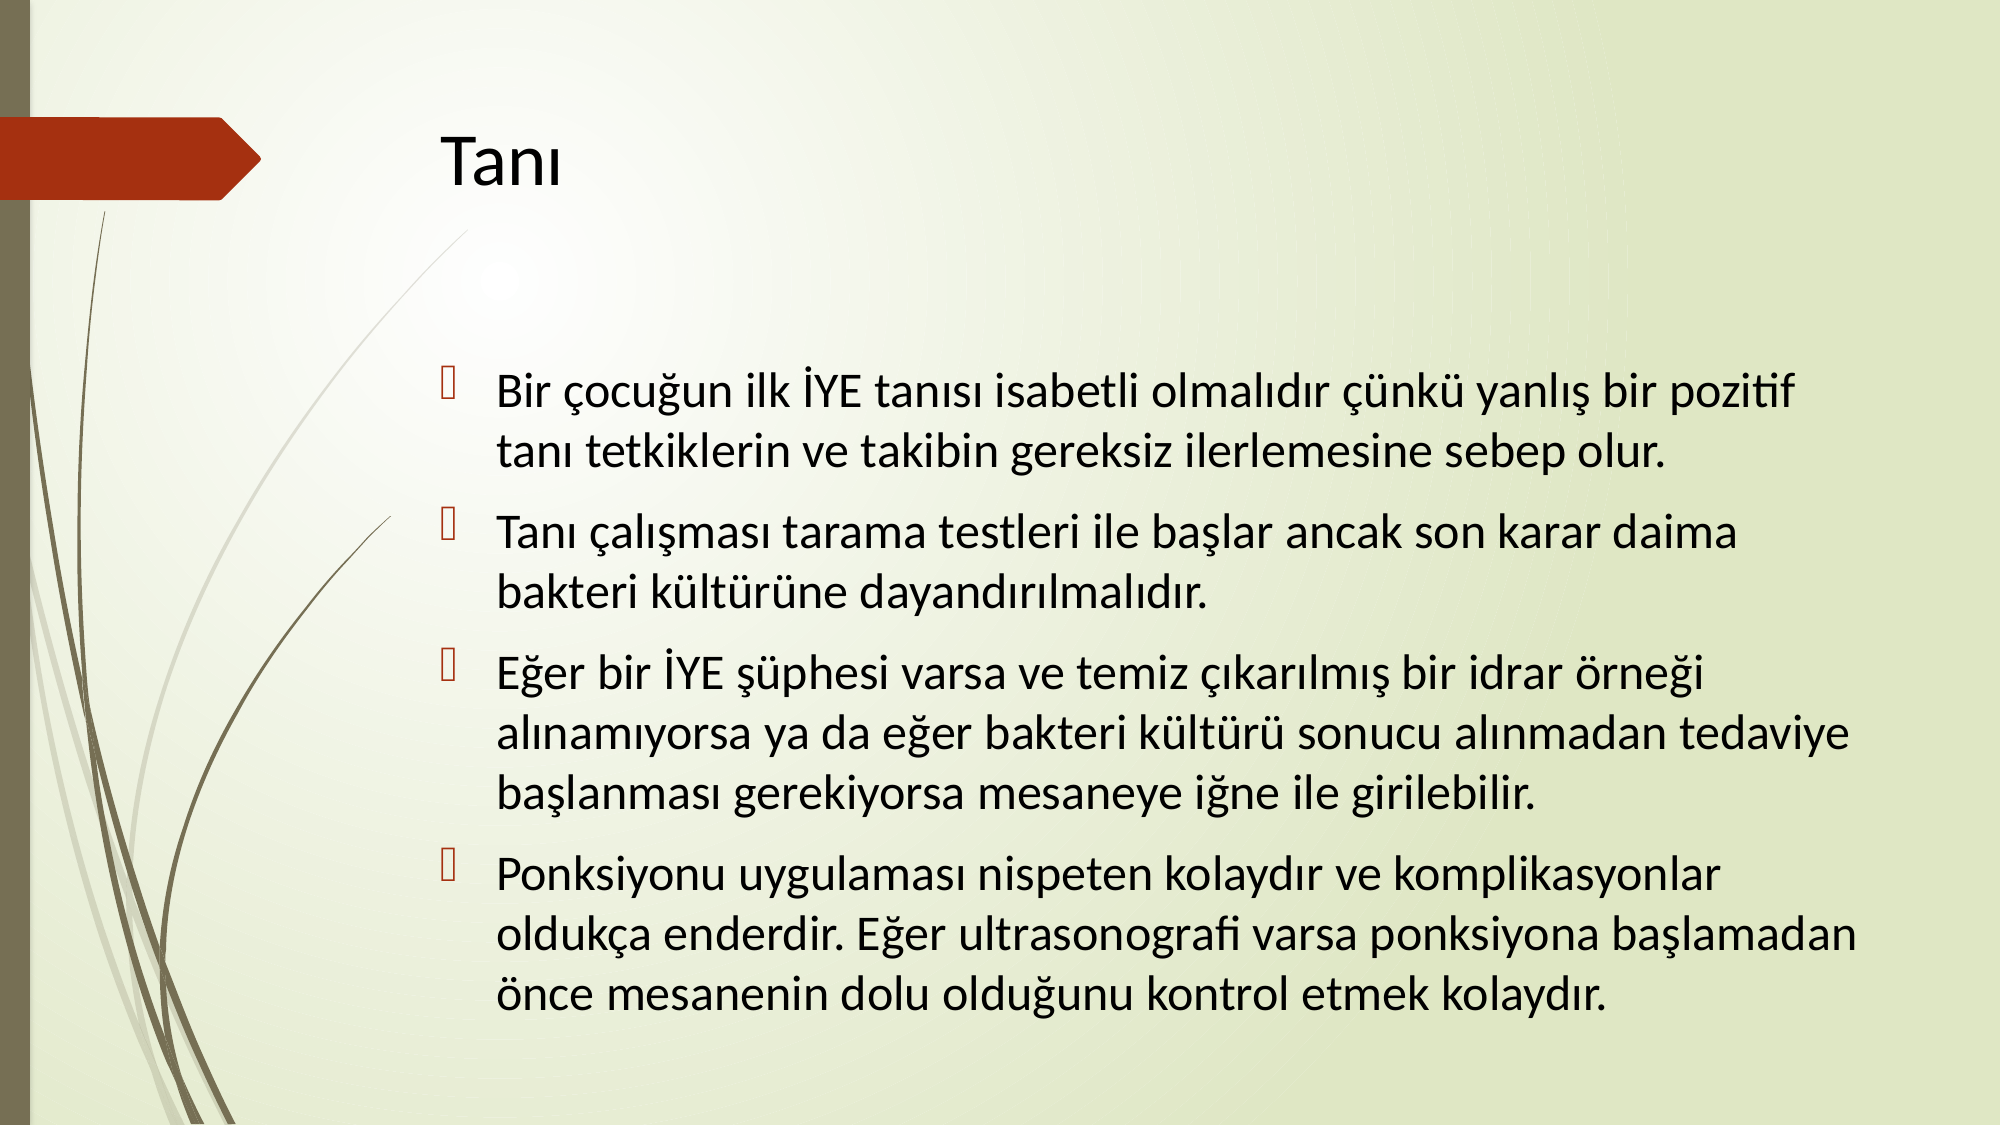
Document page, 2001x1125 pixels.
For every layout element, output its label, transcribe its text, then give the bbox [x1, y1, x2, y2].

list Bir çocuğun ilk İYE tanısı isabetli olmalıdır çünkü yanlış bir pozitif tanı tetkiklerin ve takibin gereksiz ilerlemesine sebep olur. Tanı çalışması tarama testleri ile başlar ancak son karar daima bakteri kültürüne dayandırılmalıdır. Eğer bir İYE şüphesi varsa ve temiz çıkarılmış bir idrar örneği alınamıyorsa ya da eğer bakteri kültürü sonucu alınmadan tedaviye başlanması gerekiyorsa mesaneye iğne ile girilebilir. Ponksiyonu uygulaması nispeten kolaydır ve komplikasyonlar oldukça enderdir. Eğer ultrasonografi varsa ponksiyona başlamadan önce mesanenin dolu olduğunu kontrol etmek kolaydır. [424, 350, 1888, 1033]
title Tanı [425, 102, 1888, 313]
